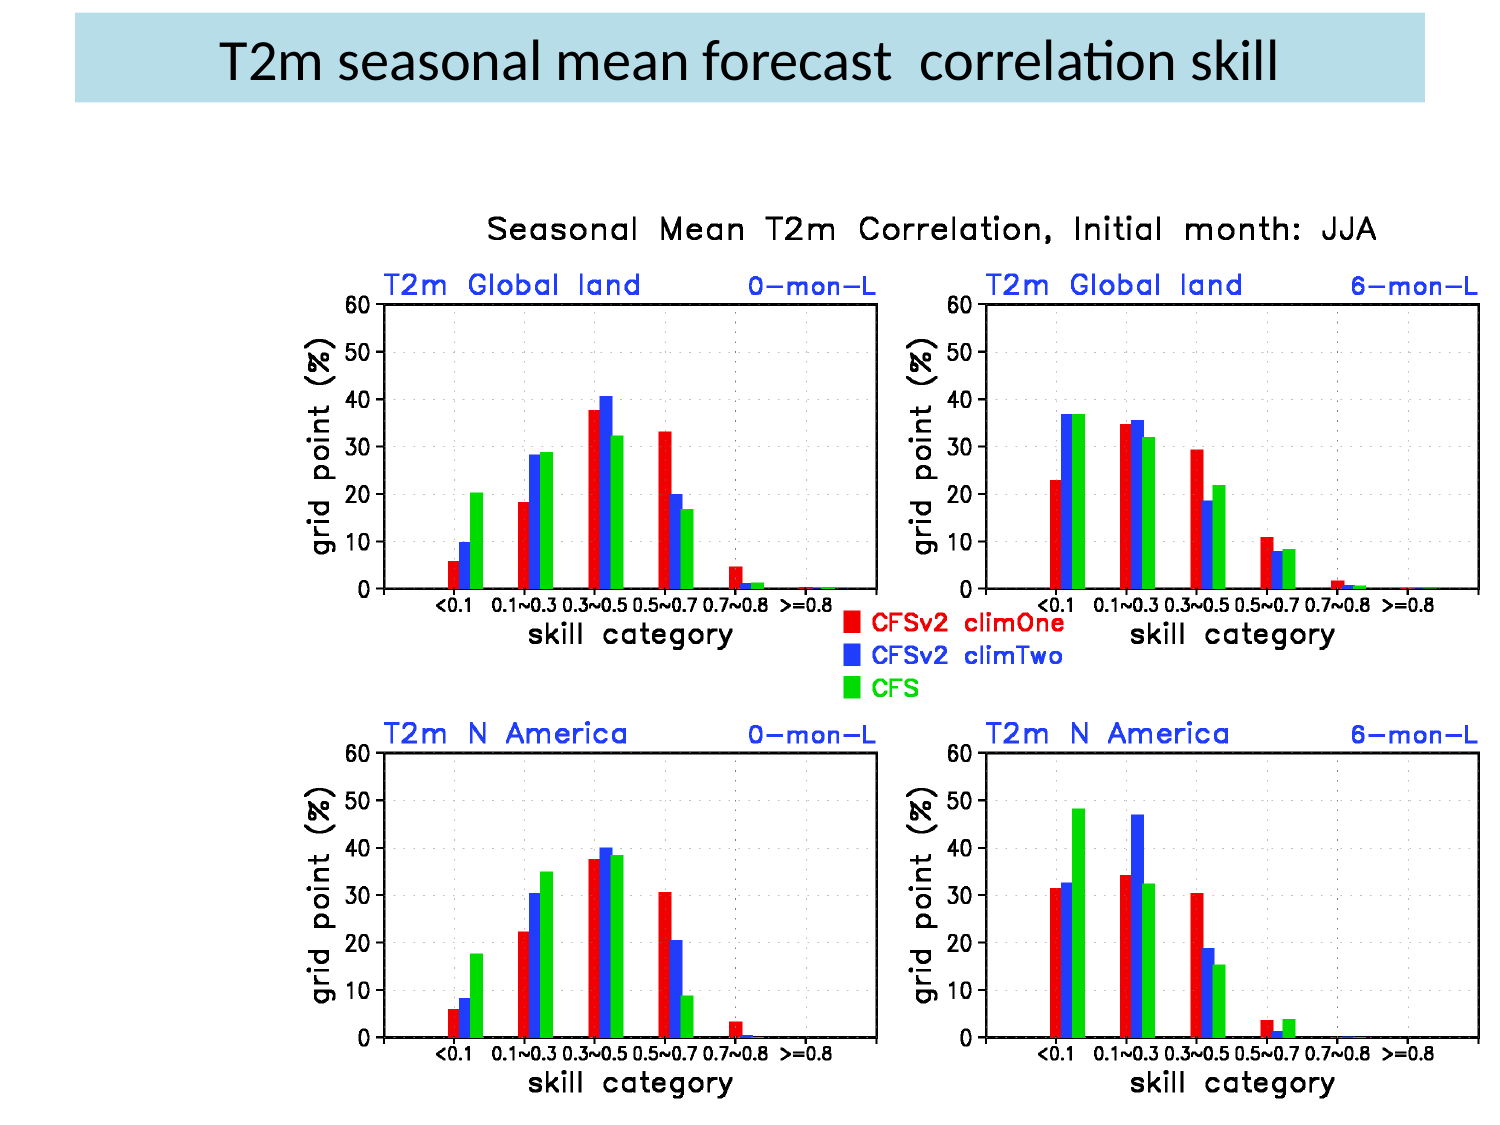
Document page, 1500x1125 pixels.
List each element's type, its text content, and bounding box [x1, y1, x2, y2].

title T2m seasonal mean forecast correlation skill [75, 12, 1425, 103]
picture [296, 195, 1500, 1125]
